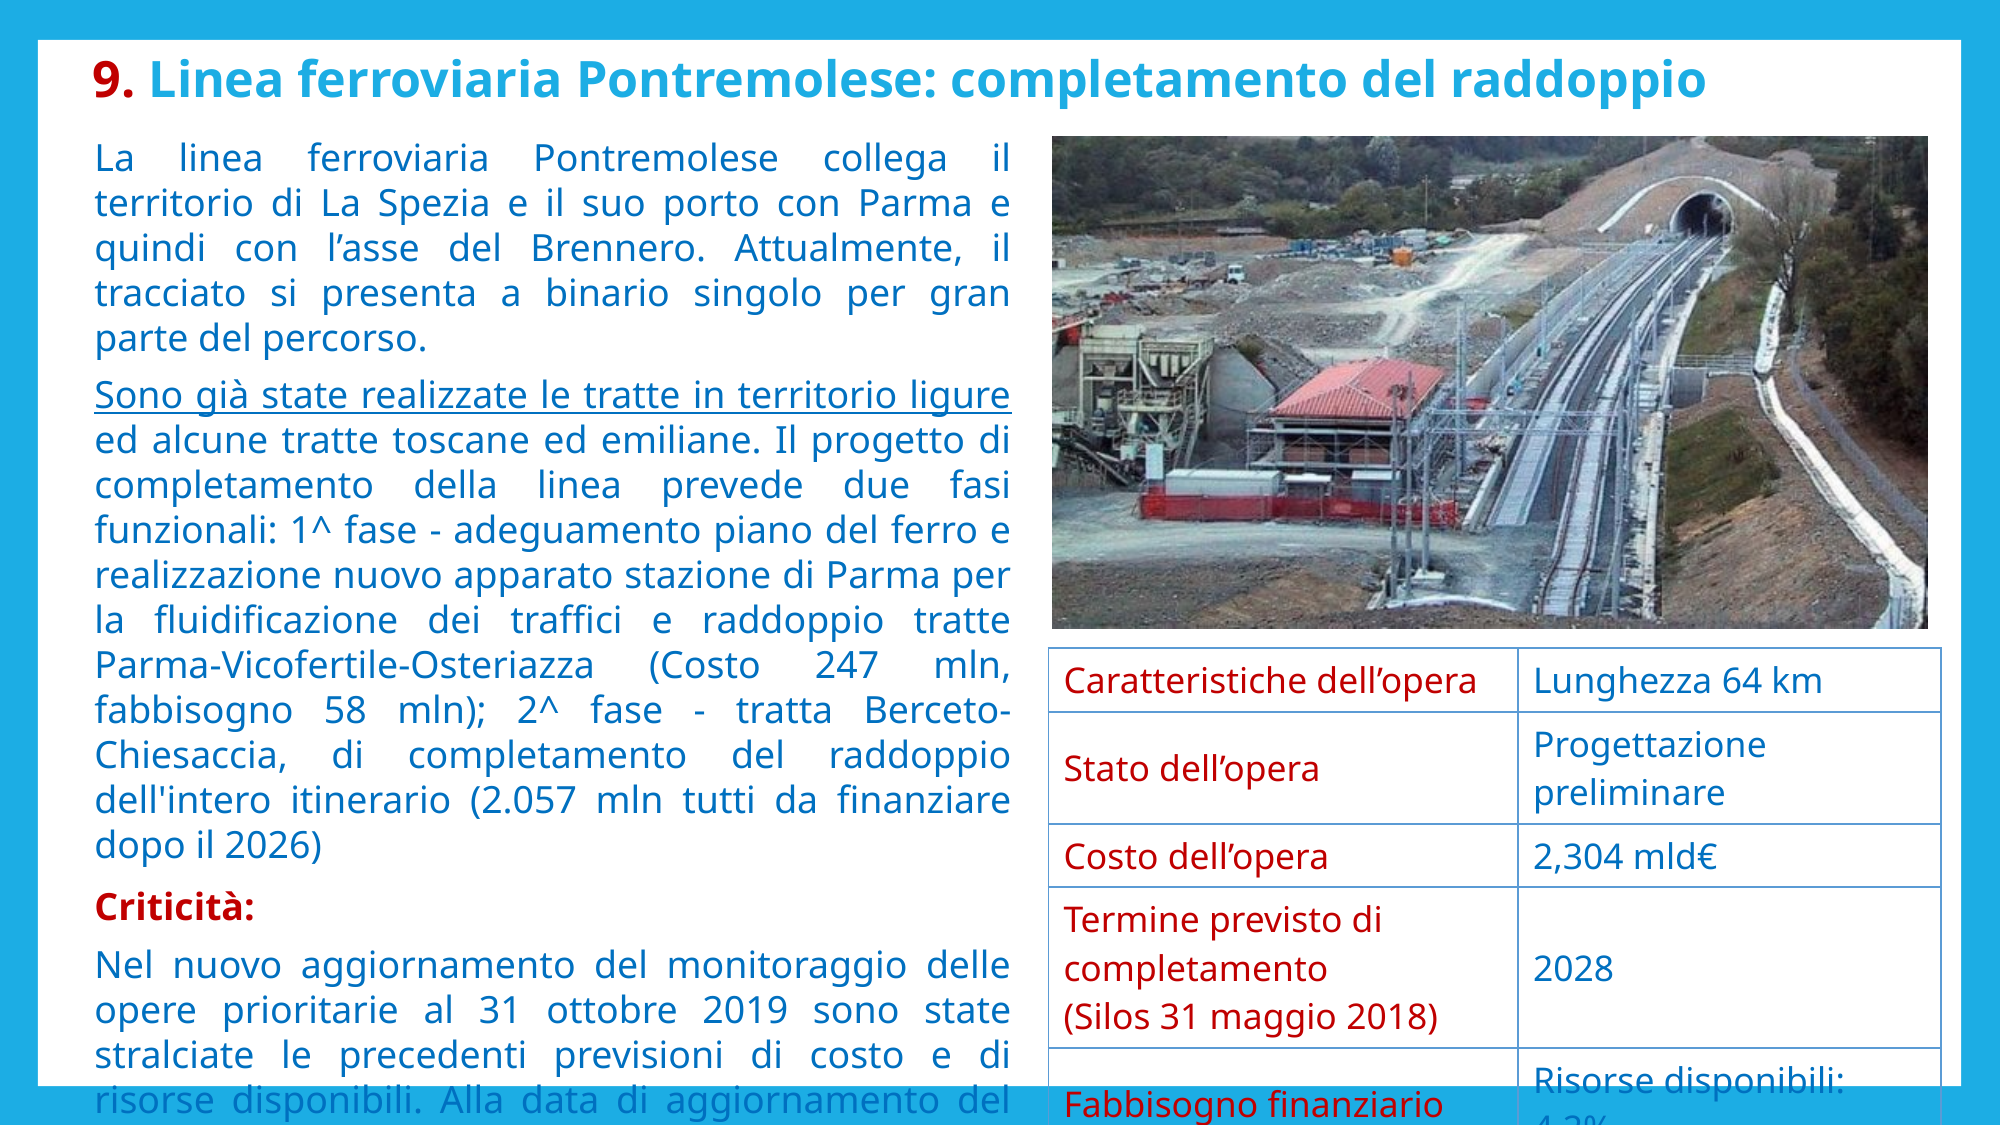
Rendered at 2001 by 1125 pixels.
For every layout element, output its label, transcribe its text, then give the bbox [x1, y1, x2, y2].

table_cell Fabbisogno finanziario (Silos 31 maggio 2018) [1049, 1049, 1517, 1125]
table_cell Progettazione preliminare [1519, 713, 1940, 823]
table_cell 2,304 mld€ [1519, 825, 1940, 886]
table_header Caratteristiche dell’opera [1049, 649, 1517, 711]
table_cell 2028 [1519, 888, 1940, 1047]
table_cell Stato dell’opera [1049, 713, 1517, 823]
text_box La linea ferroviaria Pontremolese collega il territorio di La Spezia e il suo porto con Parma e quindi con l’asse del Brennero. Attualmente, il tracciato si presenta a binario singolo per gran parte del percorso. Sono già state realizzate le tratte in territorio ligure ed alcune tratte toscane ed emiliane. Il progetto di completamento della linea prevede due fasi funzionali: 1^ fase - adeguamento piano del ferro e realizzazione nuovo apparato stazione di Parma per la fluidificazione dei traffici e raddoppio tratte Parma-Vicofertile-Osteriazza (Costo 247 mln, fabbisogno 58 mln); 2^ fase - tratta Berceto-Chiesaccia, di completamento del raddoppio dell'intero itinerario (2.057 mln tutti da finanziare dopo il 2026) Criticità: Nel nuovo aggiornamento del monitoraggio delle opere prioritarie al 31 ottobre 2019 sono state stralciate le precedenti previsioni di costo e di risorse disponibili. Alla data di aggiornamento del monitoraggio non era concluso l’iter di approvazione della variazione del CdP RFI 2017-2021. [72, 126, 1027, 1079]
table_cell Costo dell’opera [1049, 825, 1517, 886]
table_header Lunghezza 64 km [1519, 649, 1940, 711]
table_cell Termine previsto di completamento (Silos 31 maggio 2018) [1049, 888, 1517, 1047]
text_box 9. Linea ferroviaria Pontremolese: completamento del raddoppio [78, 46, 1921, 155]
table_cell Risorse disponibili: 4,2% Fabbisogno: 95,8% [1519, 1049, 1940, 1125]
picture [1052, 136, 1929, 630]
